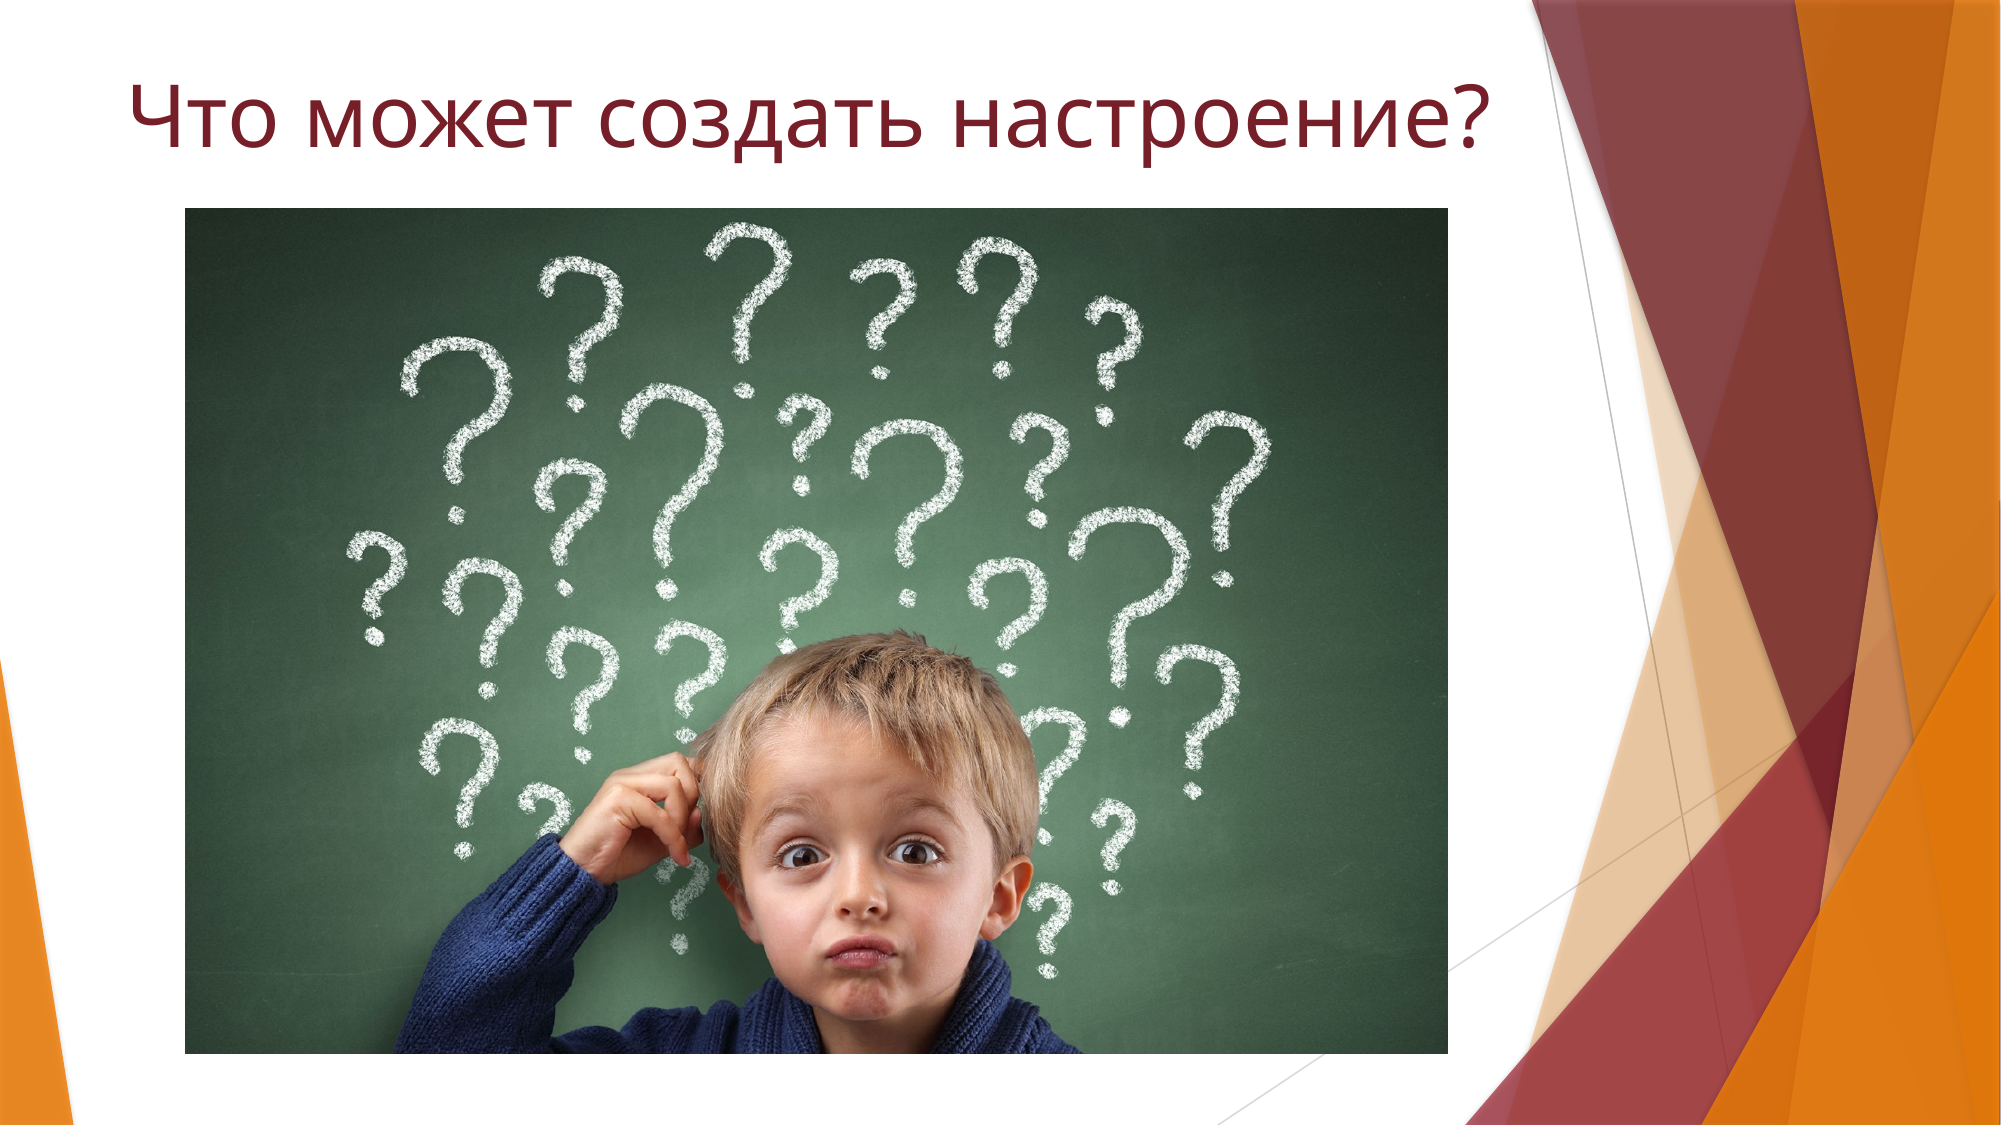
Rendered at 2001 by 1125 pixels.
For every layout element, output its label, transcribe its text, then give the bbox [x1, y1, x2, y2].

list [184, 207, 1448, 1054]
title Что может создать настроение? [111, 52, 1522, 270]
